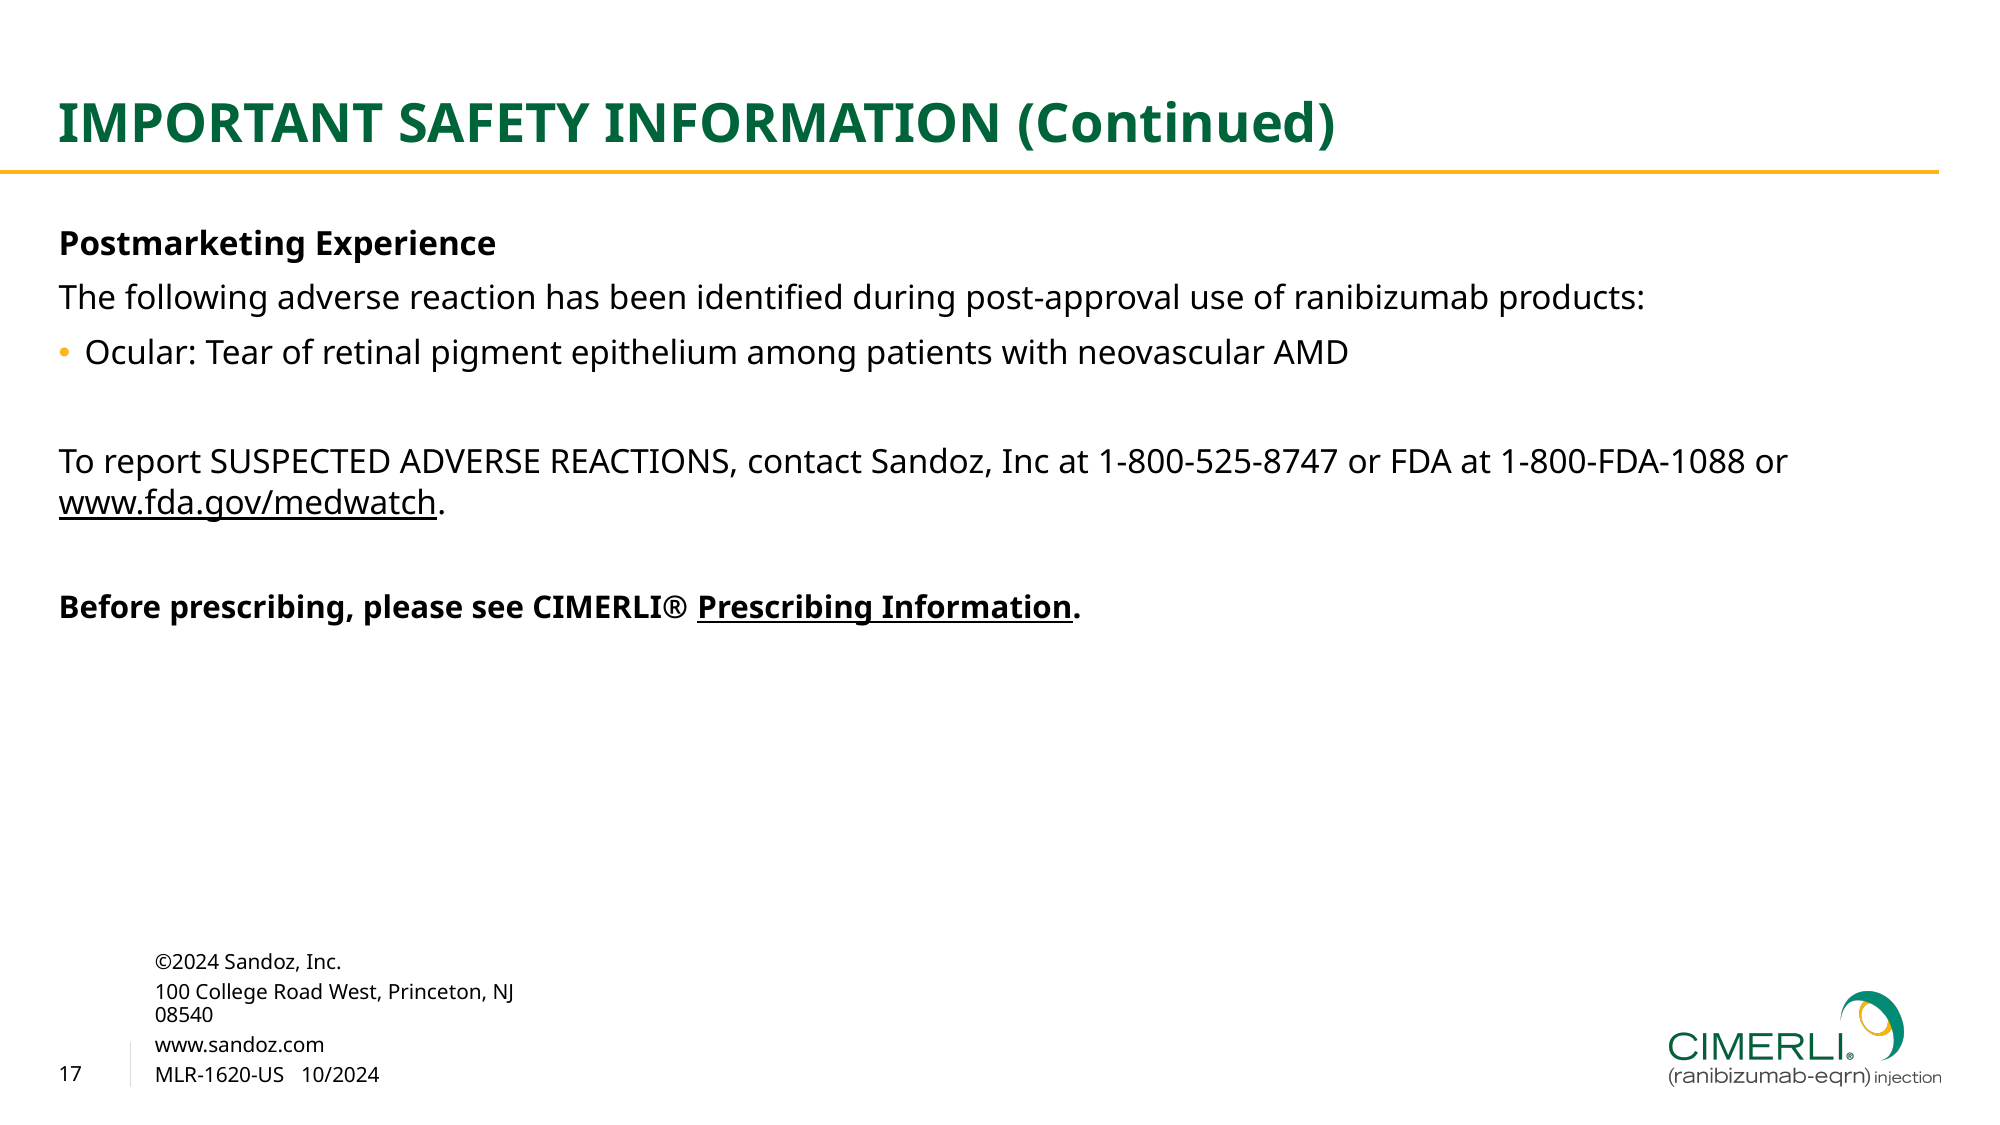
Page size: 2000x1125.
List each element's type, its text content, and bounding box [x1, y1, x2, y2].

title Important Safety Information (Continued) [58, 26, 1941, 155]
list Postmarketing Experience The following adverse reaction has been identified during post-approval use of ranibizumab products: Ocular: Tear of retinal pigment epithelium among patients with neovascular AMD To report SUSPECTED ADVERSE REACTIONS, contact Sandoz, Inc at 1-800-525-8747 or FDA at 1-800-FDA-1088 or www.fda.gov/medwatch. Before prescribing, please see CIMERLI® Prescribing Information. [58, 224, 1941, 786]
picture [1669, 991, 1941, 1087]
slide_number 17 [58, 1035, 104, 1088]
list ©2024 Sandoz, Inc. 100 College Road West, Princeton, NJ 08540 www.sandoz.com MLR-1620-US 10/2024 [154, 925, 575, 1088]
